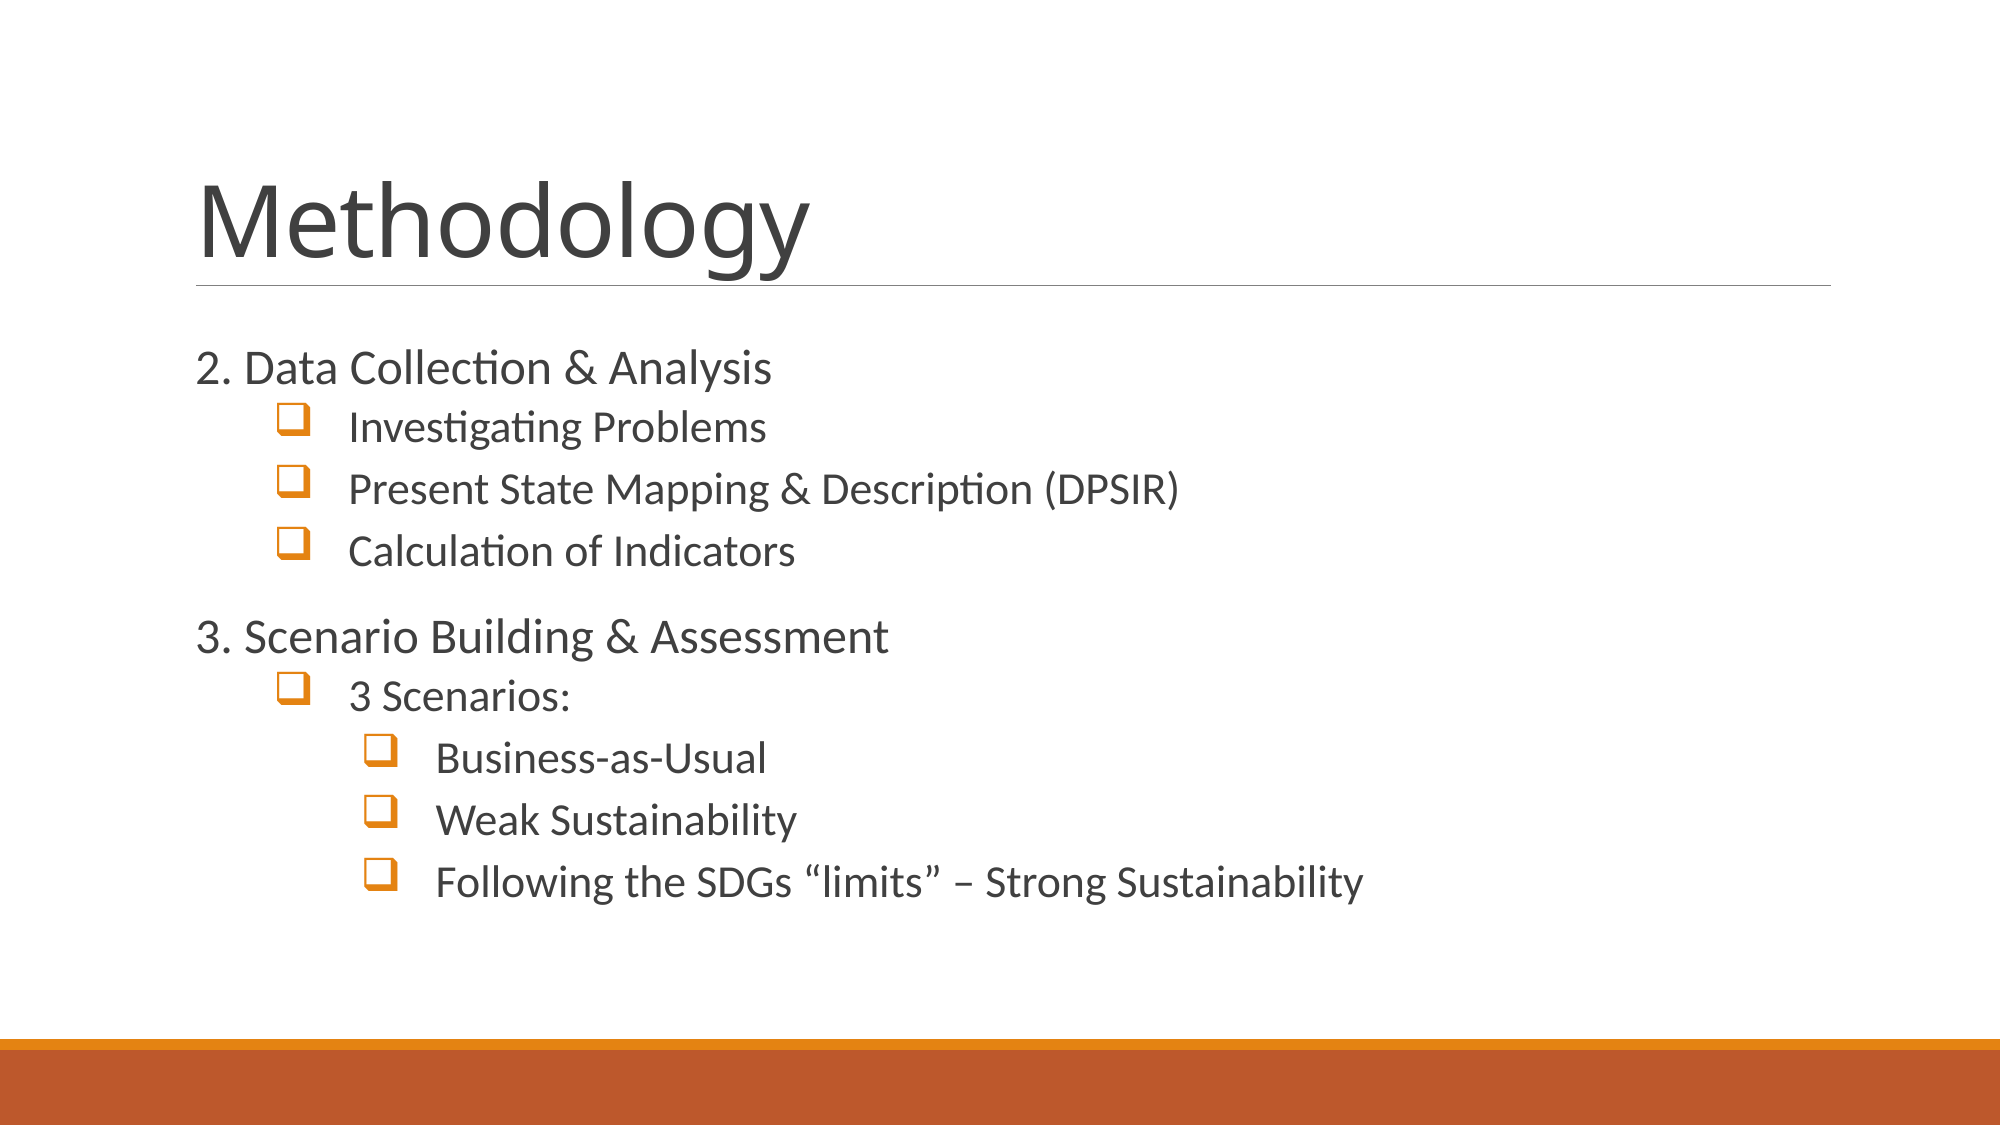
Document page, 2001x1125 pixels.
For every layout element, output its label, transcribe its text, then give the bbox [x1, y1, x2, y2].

list 2. Data Collection & Analysis Investigating Problems Present State Mapping & Description (DPSIR) Calculation of Indicators 3. Scenario Building & Assessment 3 Scenarios: Business-as-Usual Weak Sustainability Following the SDGs “limits” – Strong Sustainability [195, 333, 1553, 1042]
title Methodology [180, 47, 1830, 285]
